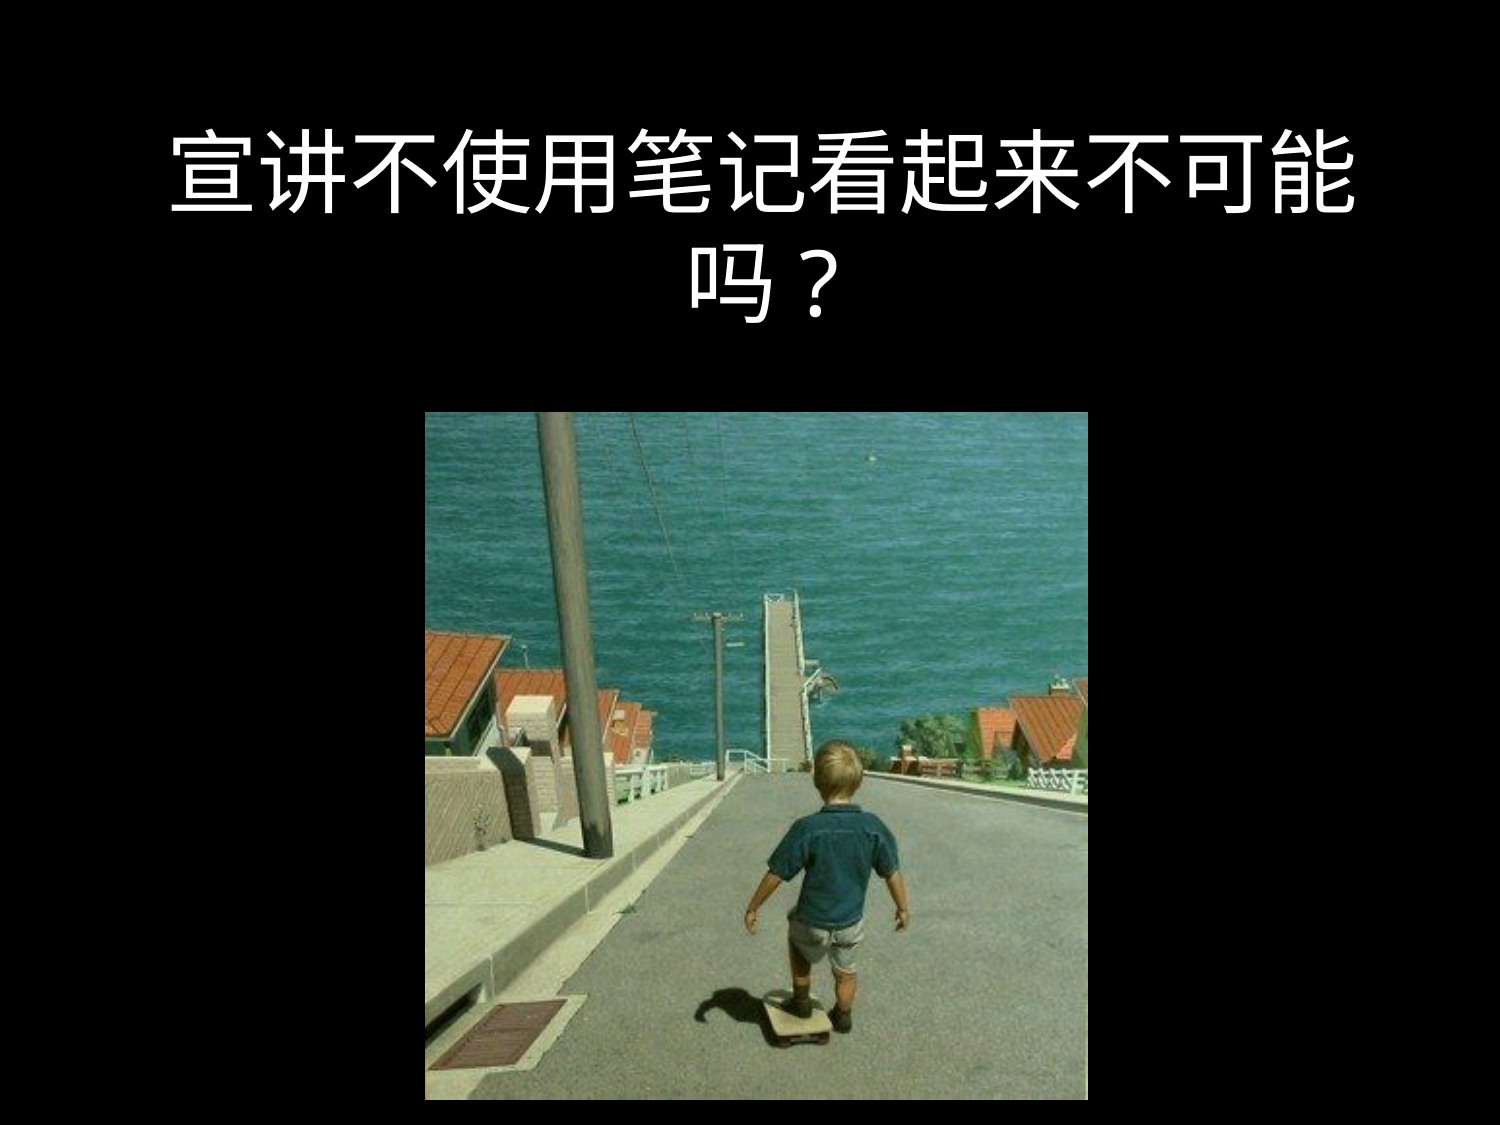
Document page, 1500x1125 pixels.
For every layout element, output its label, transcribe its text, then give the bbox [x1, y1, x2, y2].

title 宣讲不使用笔记看起来不可能吗? [137, 75, 1388, 375]
picture [424, 412, 1088, 1101]
